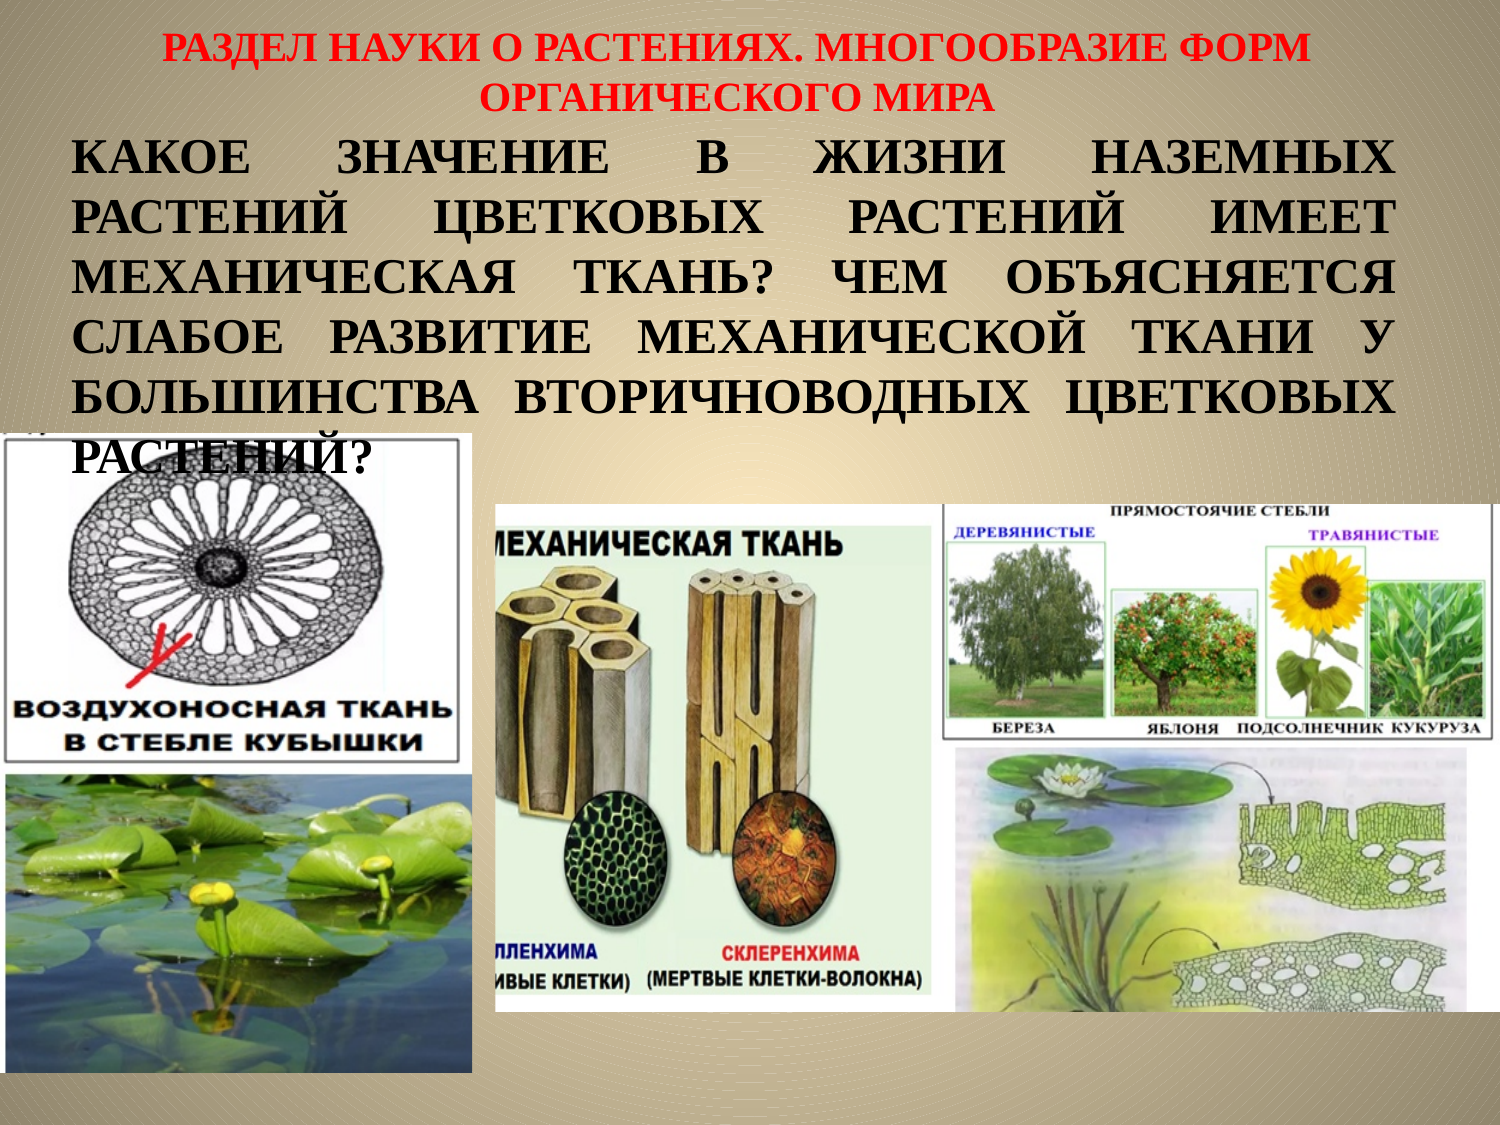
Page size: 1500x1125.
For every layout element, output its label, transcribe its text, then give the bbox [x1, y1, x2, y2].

text_box РАЗДЕЛ НАУКИ О РАСТЕНИЯХ. МНОГООБРАЗИЕ ФОРМ ОРГАНИЧЕСКОГО МИРА [17, 12, 1458, 127]
picture [495, 503, 1500, 1012]
picture [0, 433, 473, 1074]
text_box КАКОЕ ЗНАЧЕНИЕ В ЖИЗНИ НАЗЕМНЫХ РАСТЕНИЙ ЦВЕТКОВЫХ РАСТЕНИЙ ИМЕЕТ МЕХАНИЧЕСКАЯ ТКАНЬ? ЧЕМ ОБЪЯСНЯЕТСЯ СЛАБОЕ РАЗВИТИЕ МЕХАНИЧЕСКОЙ ТКАНИ У БОЛЬШИНСТВА ВТОРИЧНОВОДНЫХ ЦВЕТКОВЫХ РАСТЕНИЙ? [57, 127, 1412, 491]
